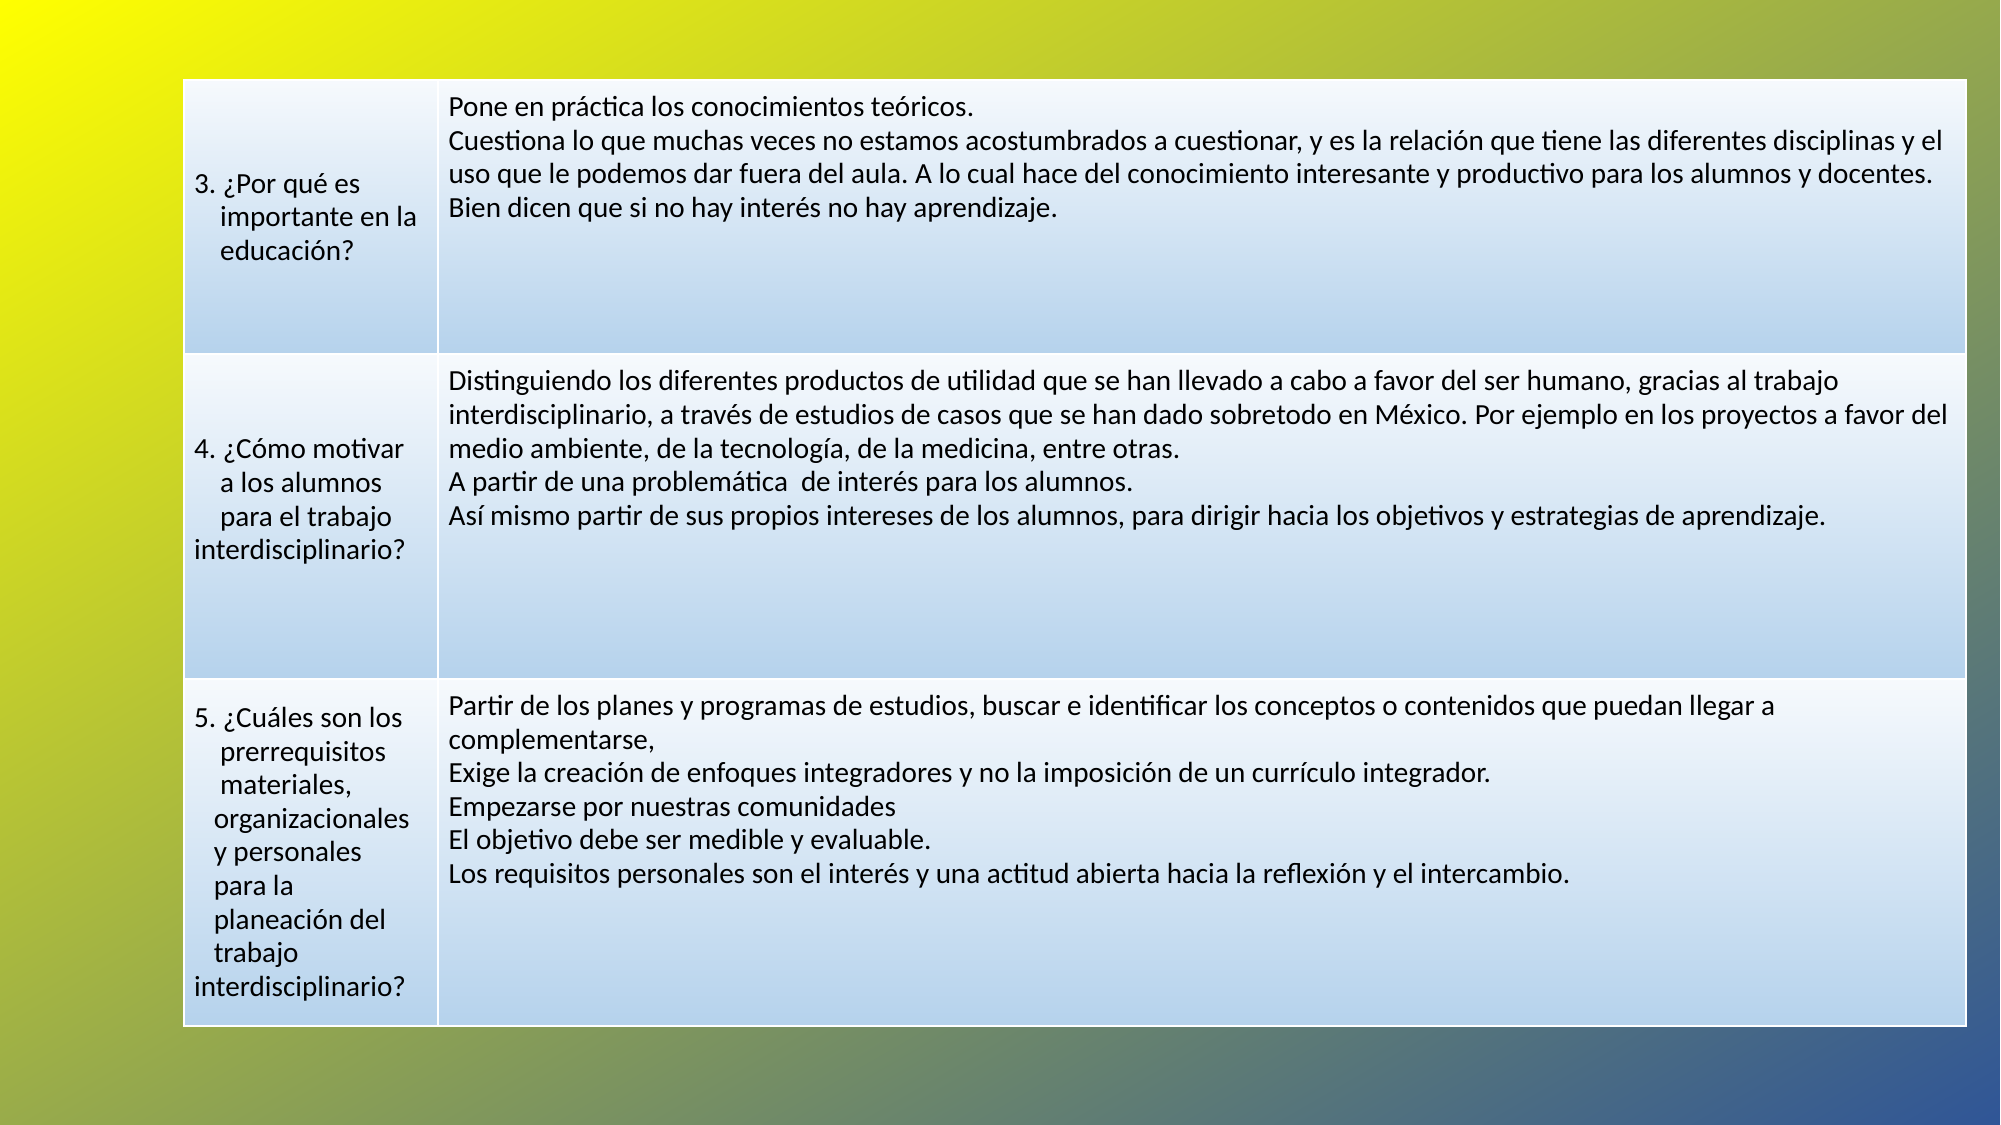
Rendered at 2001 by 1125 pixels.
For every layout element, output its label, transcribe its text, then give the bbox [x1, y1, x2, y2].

table_cell 4. ¿Cómo motivar a los alumnos para el trabajo interdisciplinario? [185, 355, 437, 678]
table_cell Partir de los planes y programas de estudios, buscar e identificar los conceptos o contenidos que puedan llegar a complementarse, Exige la creación de enfoques integradores y no la imposición de un currículo integrador. Empezarse por nuestras comunidades El objetivo debe ser medible y evaluable. Los requisitos personales son el interés y una actitud abierta hacia la reflexión y el intercambio. [439, 680, 1965, 1025]
table_header Pone en práctica los conocimientos teóricos. Cuestiona lo que muchas veces no estamos acostumbrados a cuestionar, y es la relación que tiene las diferentes disciplinas y el uso que le podemos dar fuera del aula. A lo cual hace del conocimiento interesante y productivo para los alumnos y docentes. Bien dicen que si no hay interés no hay aprendizaje. [439, 81, 1965, 353]
table_cell Distinguiendo los diferentes productos de utilidad que se han llevado a cabo a favor del ser humano, gracias al trabajo interdisciplinario, a través de estudios de casos que se han dado sobretodo en México. Por ejemplo en los proyectos a favor del medio ambiente, de la tecnología, de la medicina, entre otras. A partir de una problemática de interés para los alumnos. Así mismo partir de sus propios intereses de los alumnos, para dirigir hacia los objetivos y estrategias de aprendizaje. [439, 355, 1965, 678]
table_header 3. ¿Por qué es importante en la educación? [185, 81, 437, 353]
table_cell 5. ¿Cuáles son los prerrequisitos materiales, organizacionales y personales para la planeación del trabajo interdisciplinario? [185, 680, 437, 1025]
